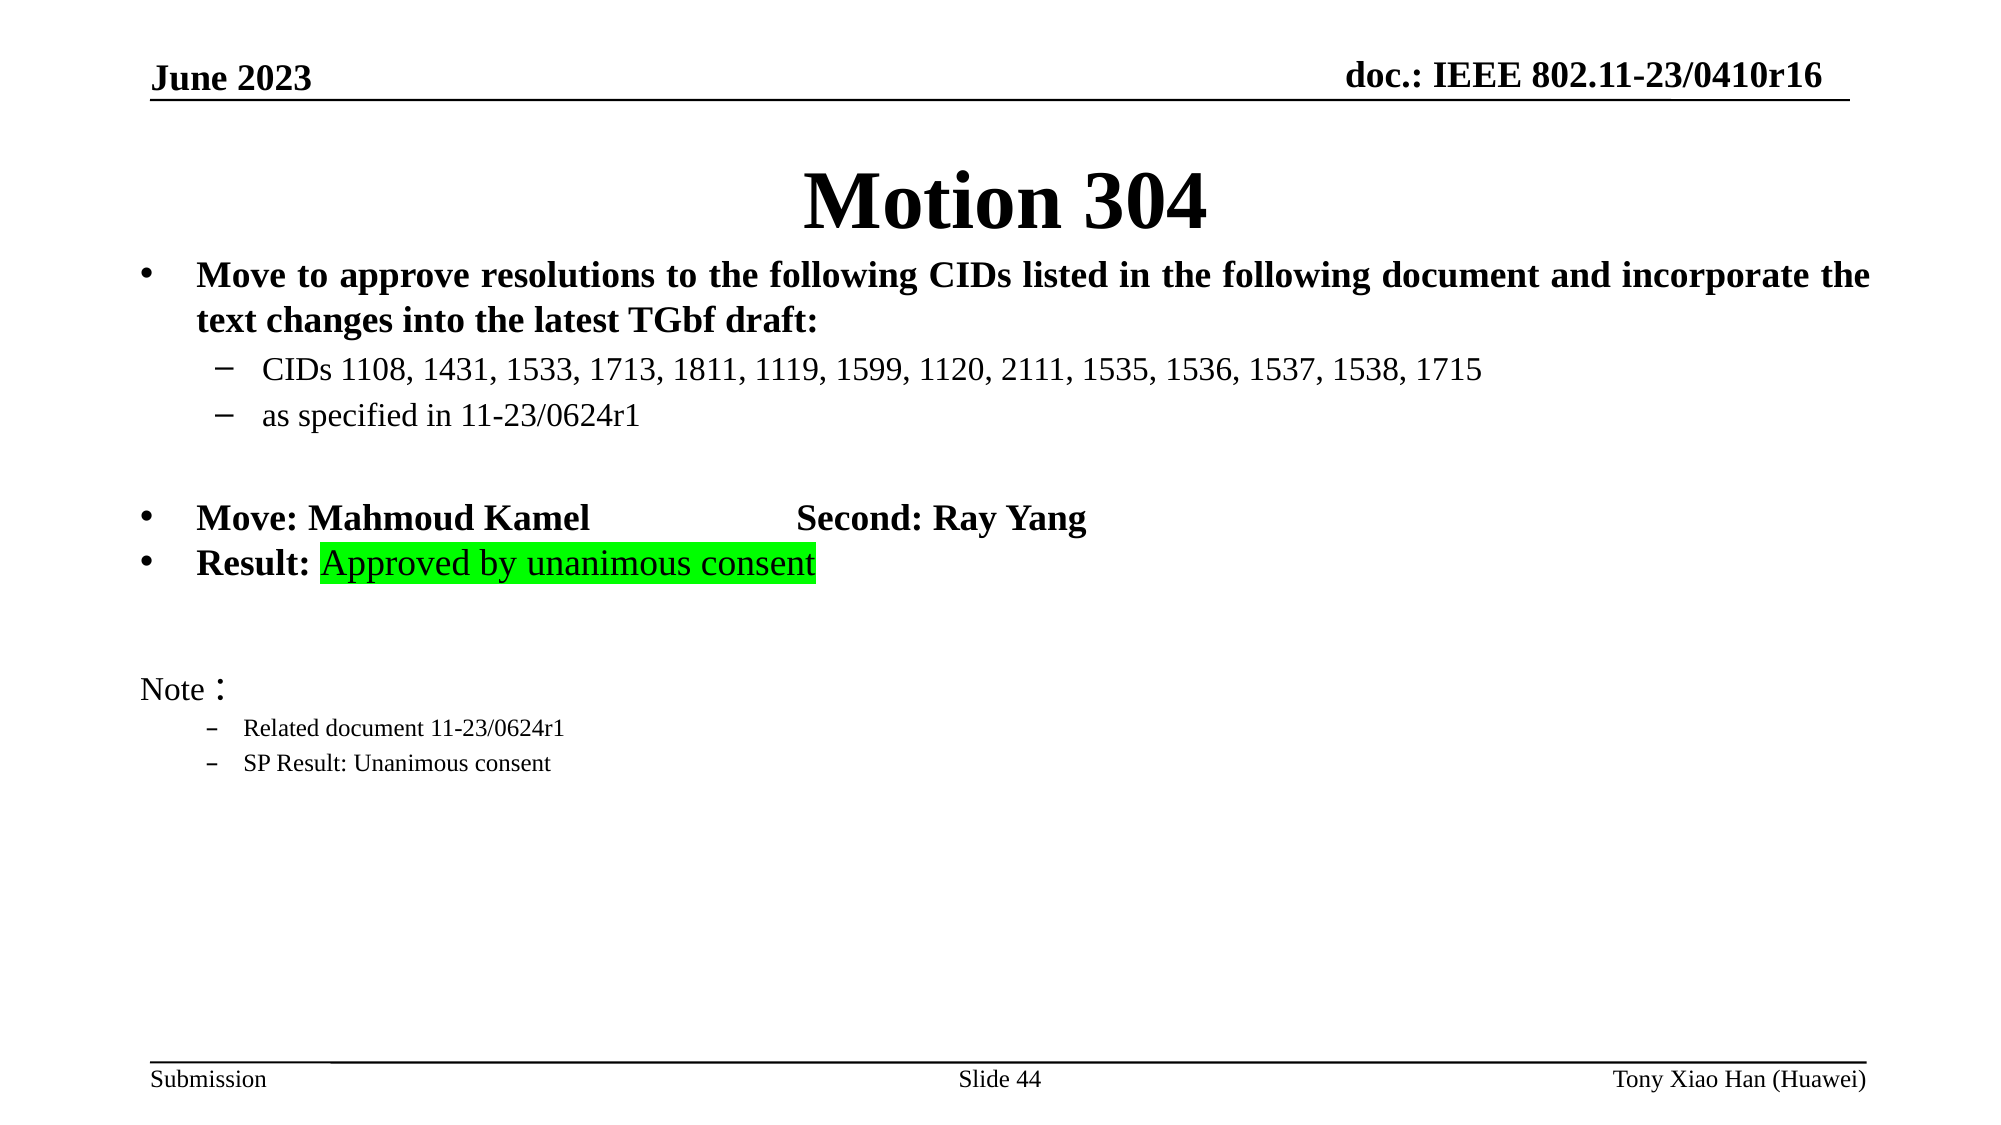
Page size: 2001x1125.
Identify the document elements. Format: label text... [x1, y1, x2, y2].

text_box Motion 304 [368, 137, 1644, 212]
text_box Move to approve resolutions to the following CIDs listed in the following document and incorporate the text changes into the latest TGbf draft: CIDs 1108, 1431, 1533, 1713, 1811, 1119, 1599, 1120, 2111, 1535, 1536, 1537, 1538, 1715 as specified in 11-23/0624r1 Move: Mahmoud Kamel Second: Ray Yang Result: Approved by unanimous consent Note： Related document 11-23/0624r1 SP Result: Unanimous consent [125, 212, 1888, 900]
